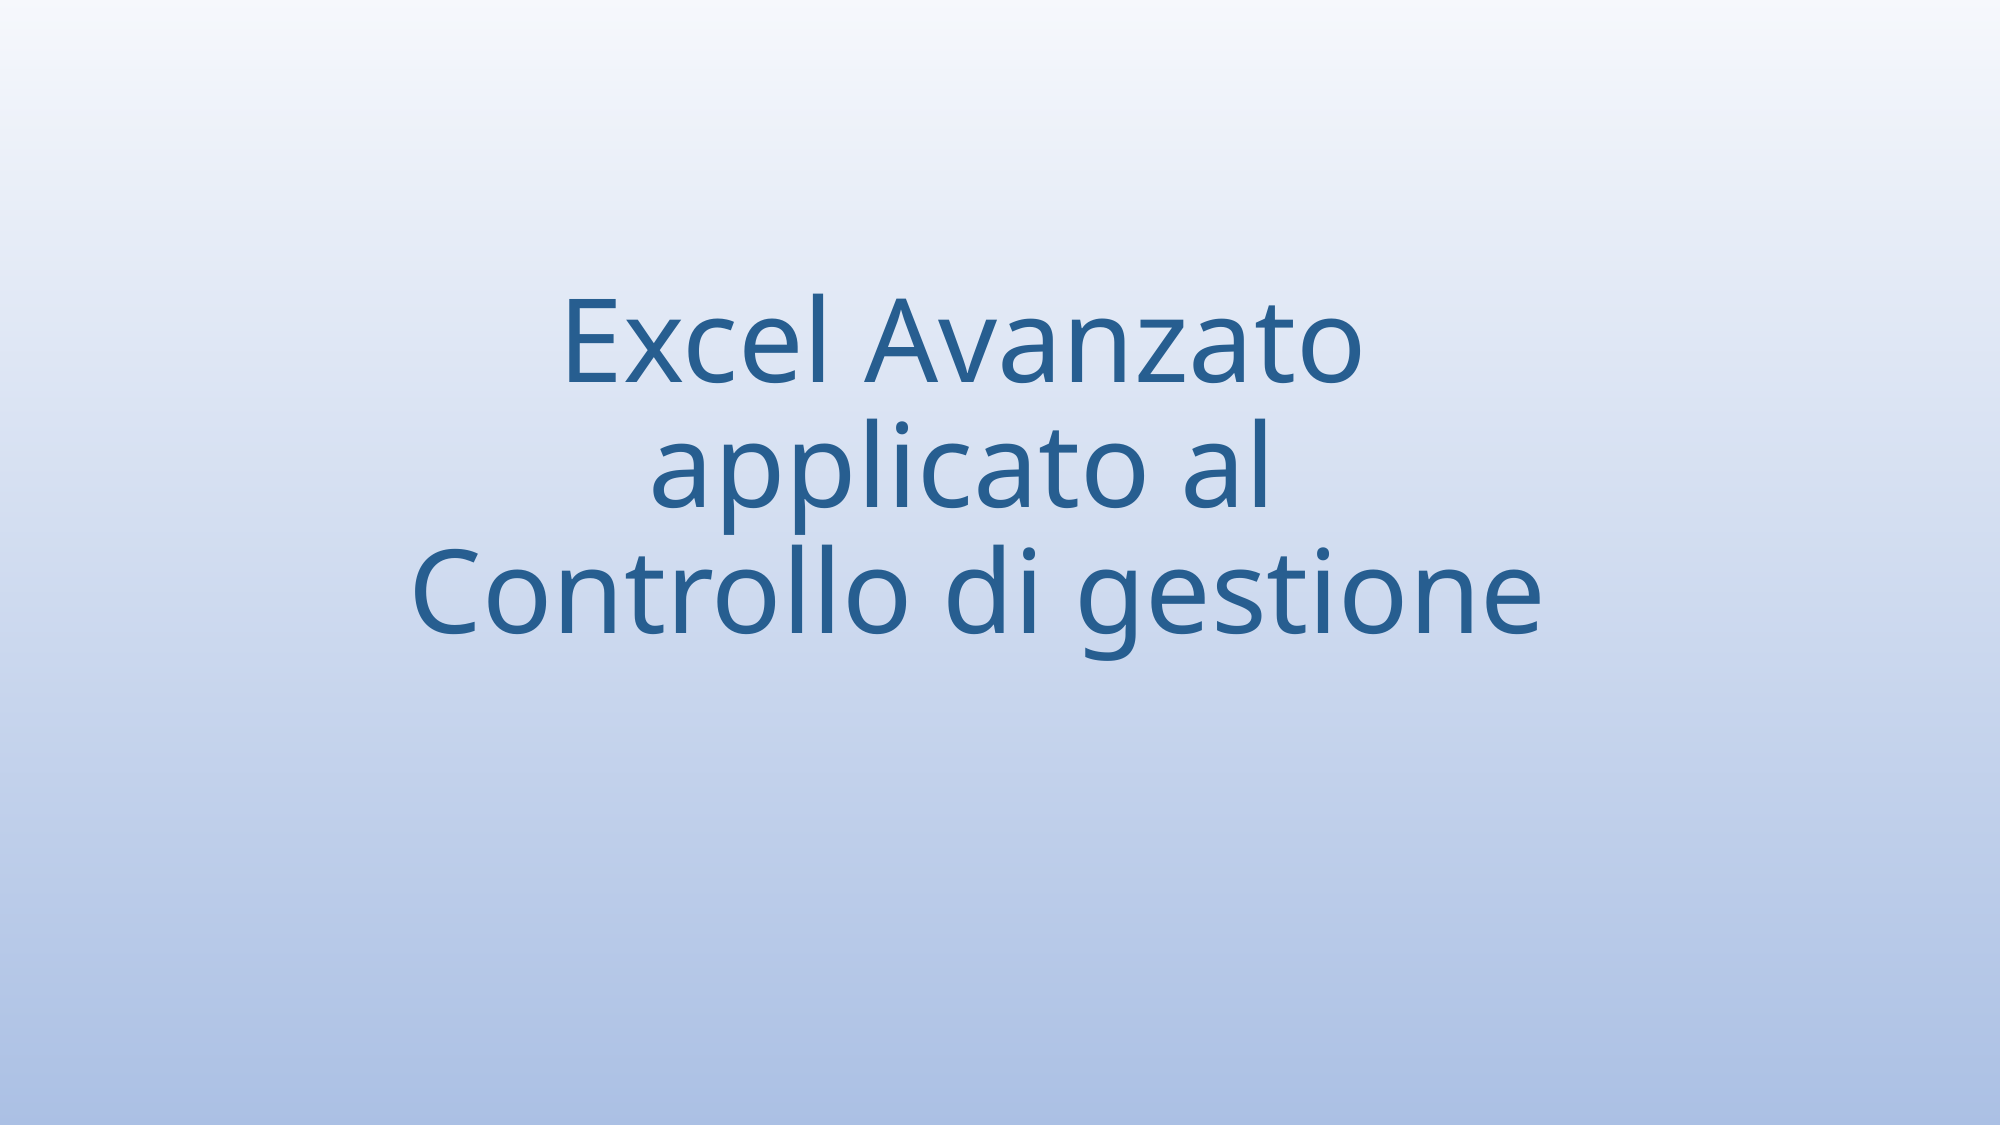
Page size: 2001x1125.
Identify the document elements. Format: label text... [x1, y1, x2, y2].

title Excel Avanzato applicato al Controllo di gestione [227, 272, 1728, 666]
